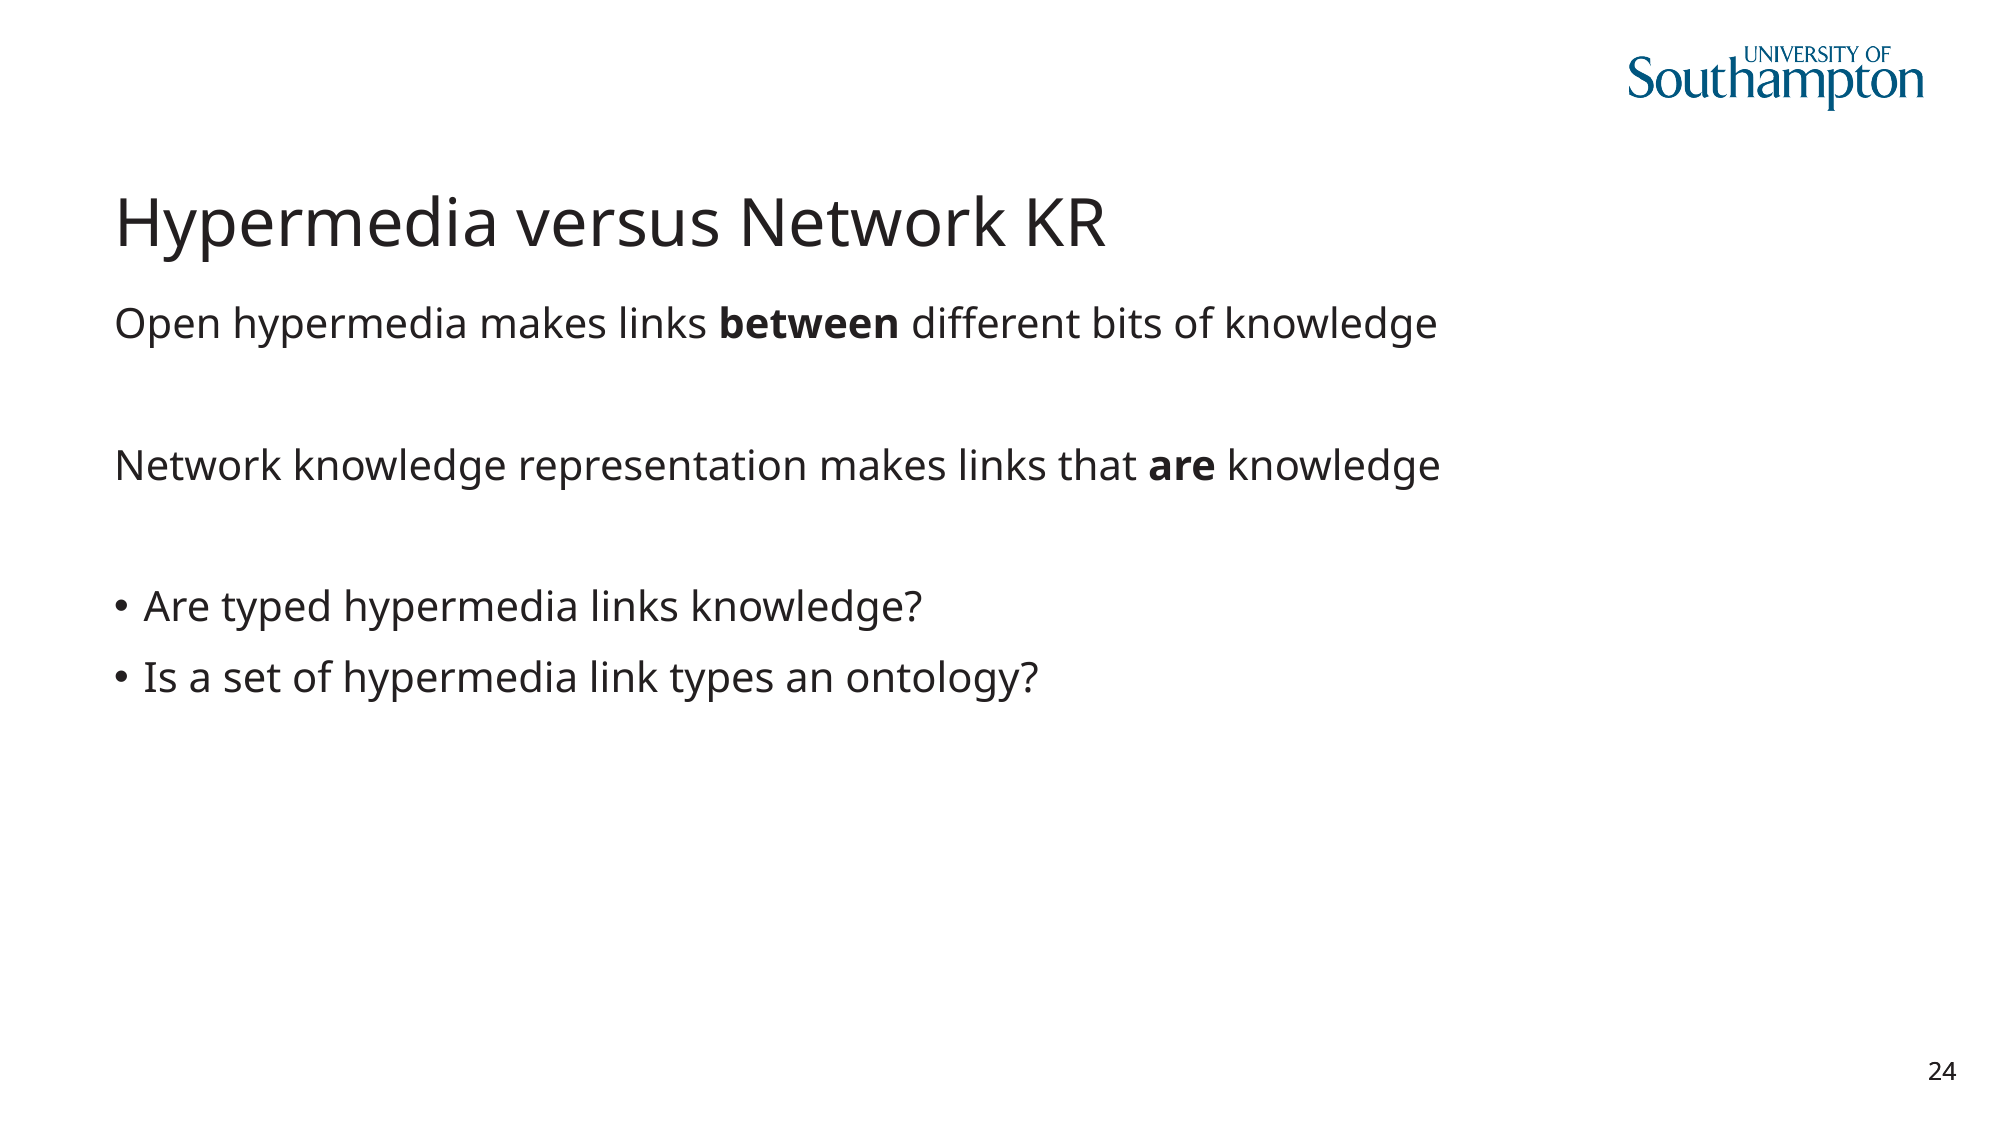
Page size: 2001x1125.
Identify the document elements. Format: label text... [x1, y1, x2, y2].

list Open hypermedia makes links between different bits of knowledge Network knowledge representation makes links that are knowledge Are typed hypermedia links knowledge? Is a set of hypermedia link types an ontology? [102, 290, 1898, 1024]
picture [1629, 46, 1924, 111]
title Hypermedia versus Network KR [102, 113, 1898, 268]
slide_number 24 [1897, 1046, 1969, 1094]
picture [1629, 71, 1648, 95]
picture [1869, 48, 1877, 60]
